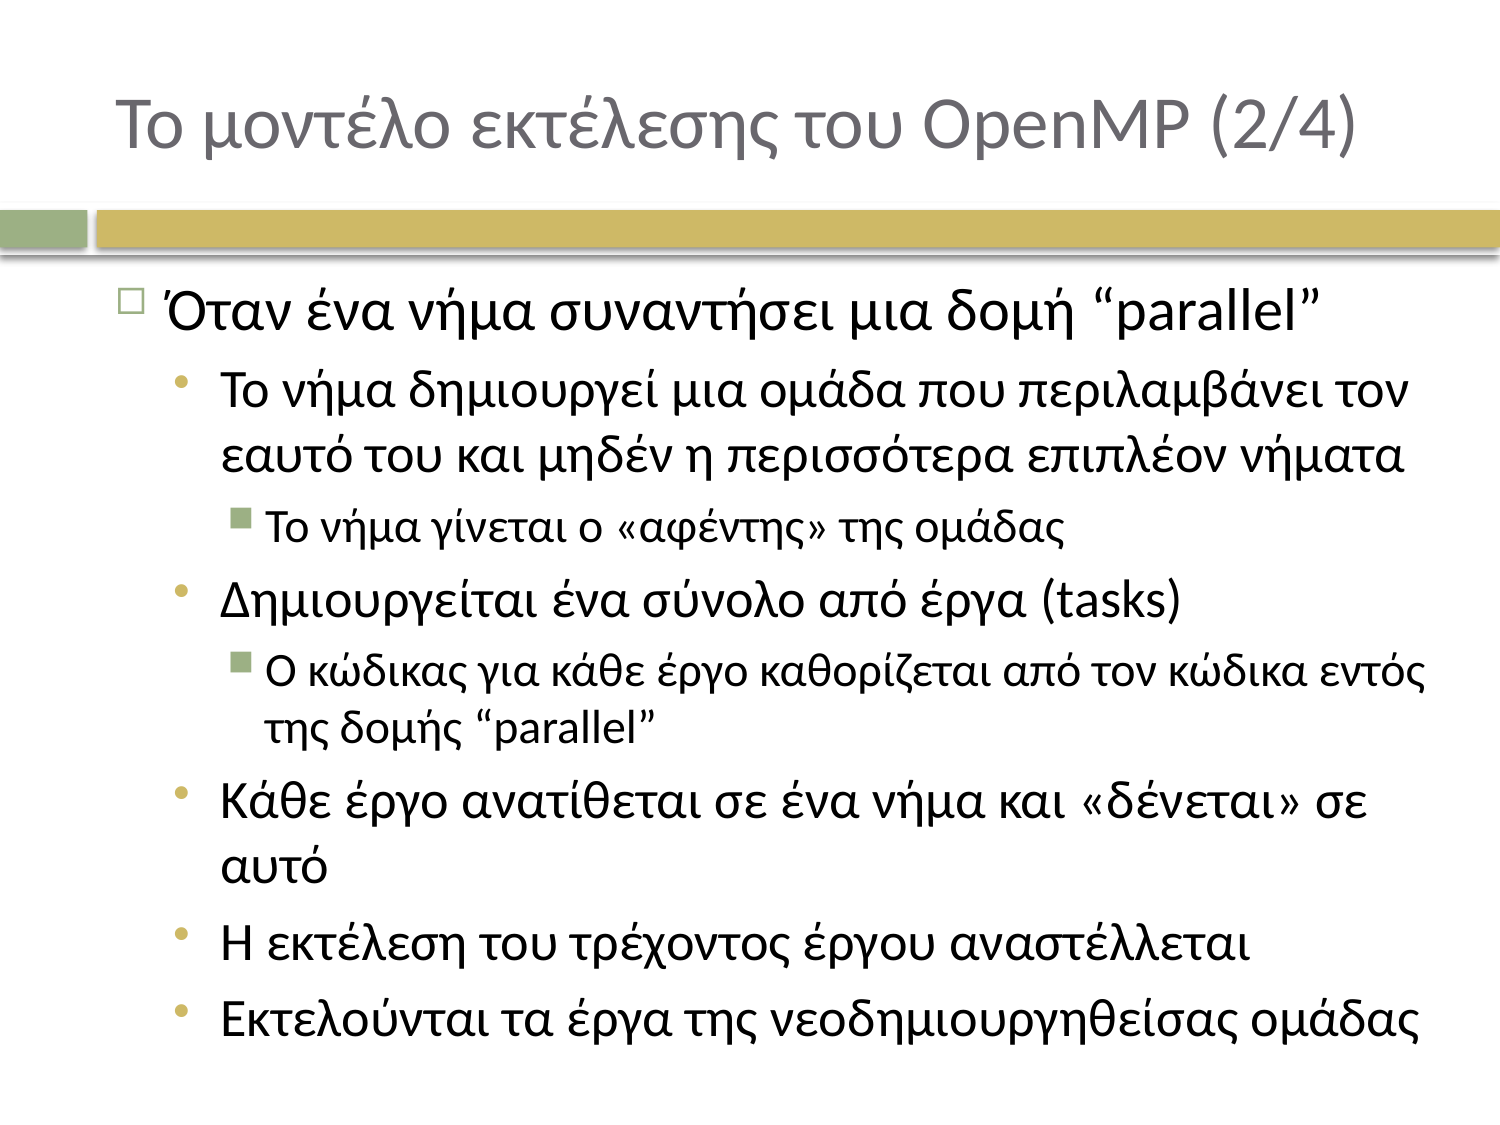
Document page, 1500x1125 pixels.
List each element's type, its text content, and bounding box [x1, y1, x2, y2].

list Όταν ένα νήμα συναντήσει μια δομή “parallel” Το νήμα δημιουργεί μια ομάδα που περιλαμβάνει τον εαυτό του και μηδέν η περισσότερα επιπλέον νήματα Το νήμα γίνεται ο «αφέντης» της ομάδας Δημιουργείται ένα σύνολο από έργα (tasks) Ο κώδικας για κάθε έργο καθορίζεται από τον κώδικα εντός της δομής “parallel” Κάθε έργο ανατίθεται σε ένα νήμα και «δένεται» σε αυτό Η εκτέλεση του τρέχοντος έργου αναστέλλεται Εκτελούνται τα έργα της νεοδημιουργηθείσας ομάδας [100, 262, 1500, 1125]
title Το μοντέλο εκτέλεσης του OpenMP (2/4) [100, 37, 1438, 200]
